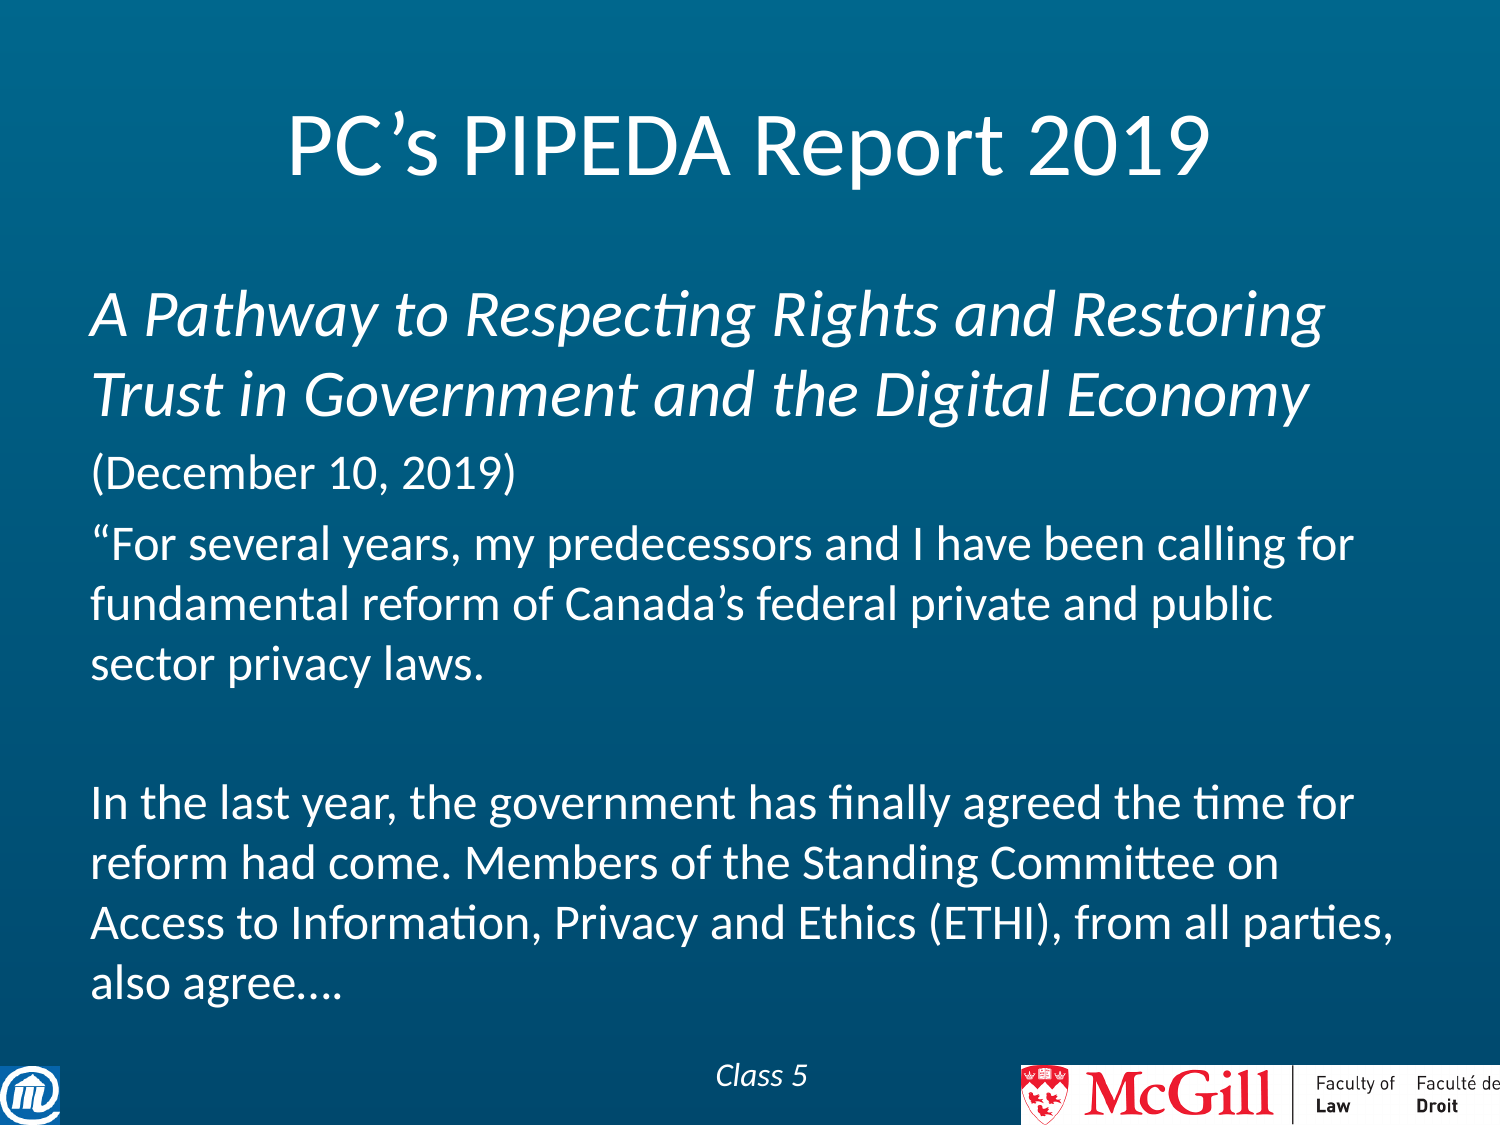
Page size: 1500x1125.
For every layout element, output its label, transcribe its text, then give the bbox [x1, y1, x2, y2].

title PC’s PIPEDA Report 2019 [75, 45, 1425, 233]
picture [0, 1067, 59, 1125]
picture [1022, 1066, 1500, 1125]
list A Pathway to Respecting Rights and Restoring Trust in Government and the Digital Economy (December 10, 2019) “For several years, my predecessors and I have been calling for fundamental reform of Canada’s federal private and public sector privacy laws. In the last year, the government has finally agreed the time for reform had come. Members of the Standing Committee on Access to Information, Privacy and Ethics (ETHI), from all parties, also agree…. [75, 262, 1425, 1005]
footer Class 5 [490, 1042, 1034, 1103]
